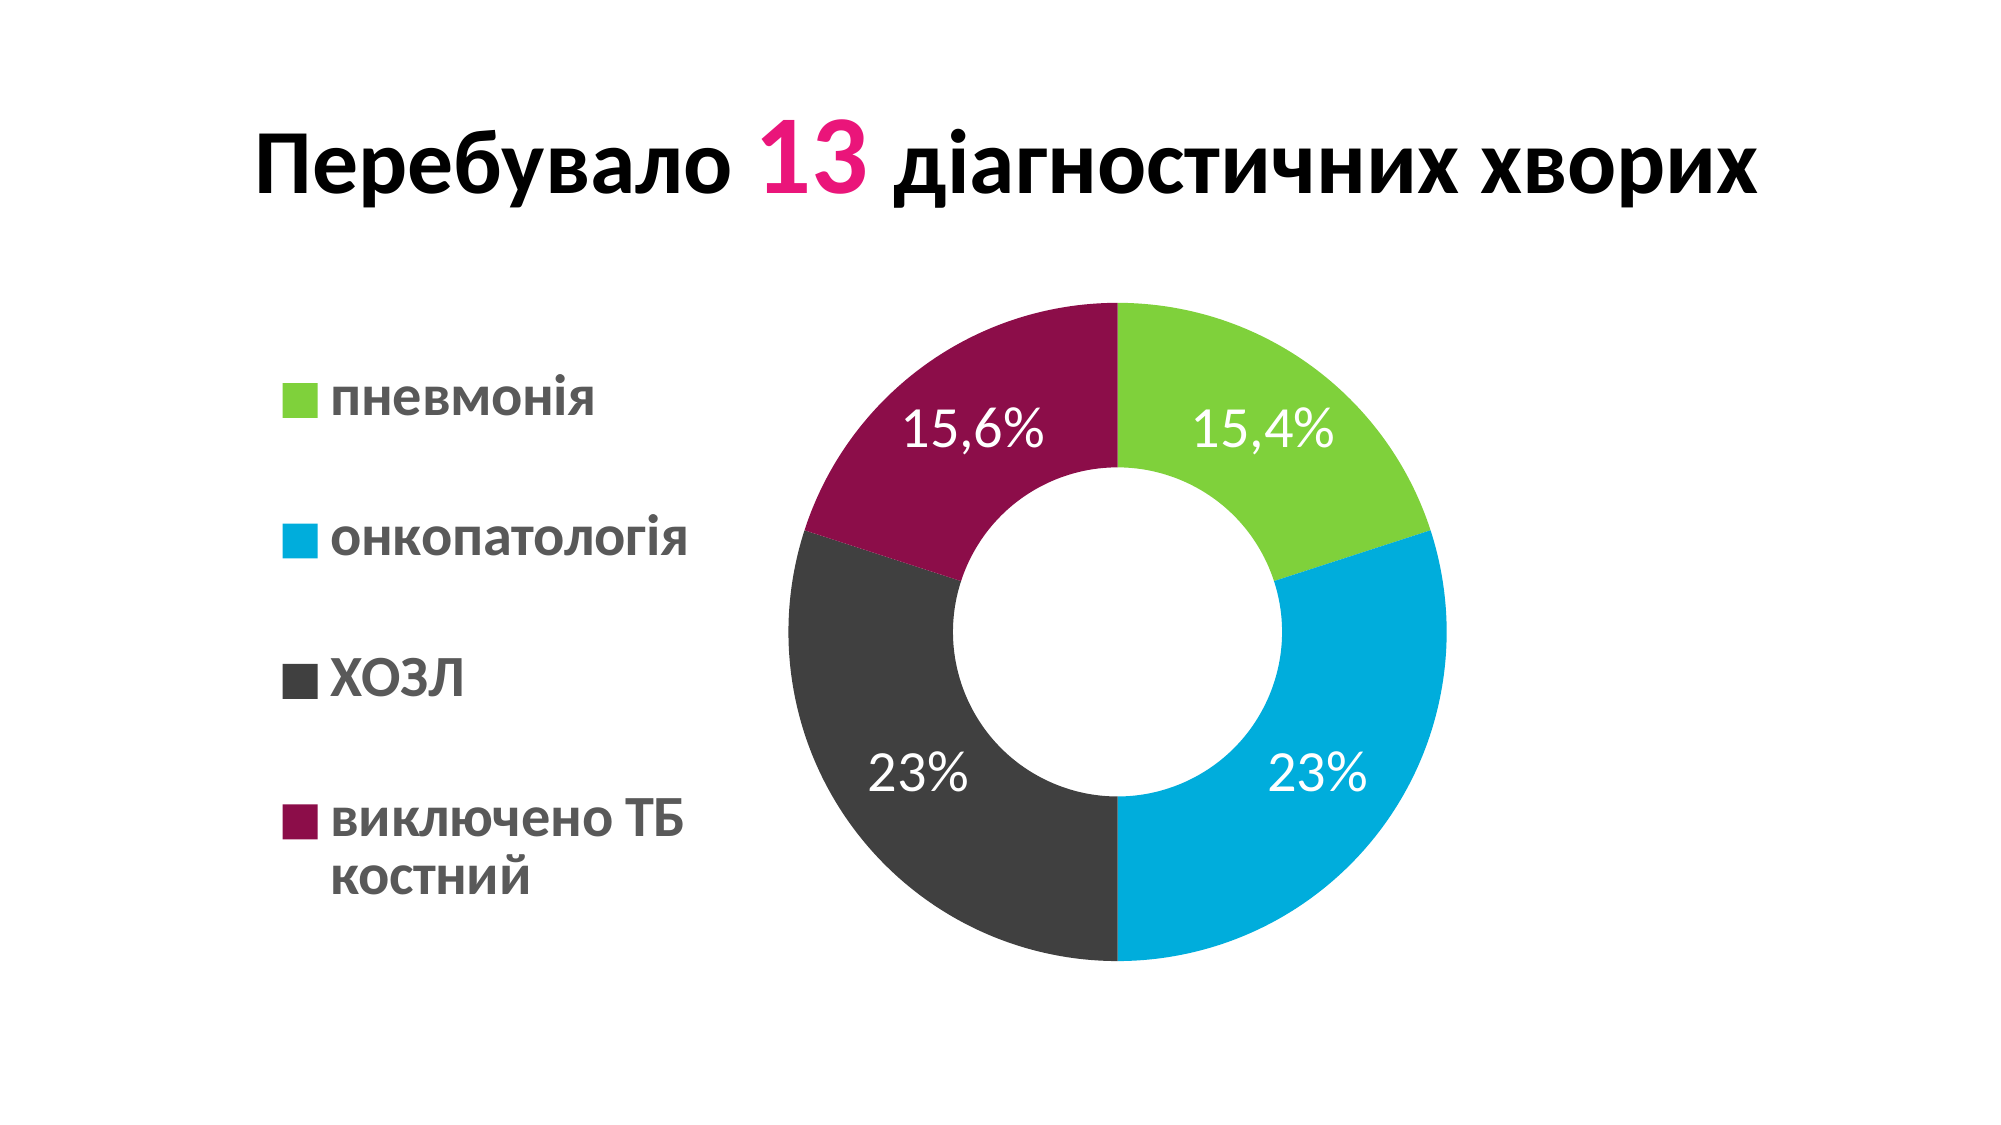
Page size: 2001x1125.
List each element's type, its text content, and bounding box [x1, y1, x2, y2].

title Перебувало 13 діагностичних хворих [182, 58, 1833, 238]
chart [226, 284, 1885, 992]
